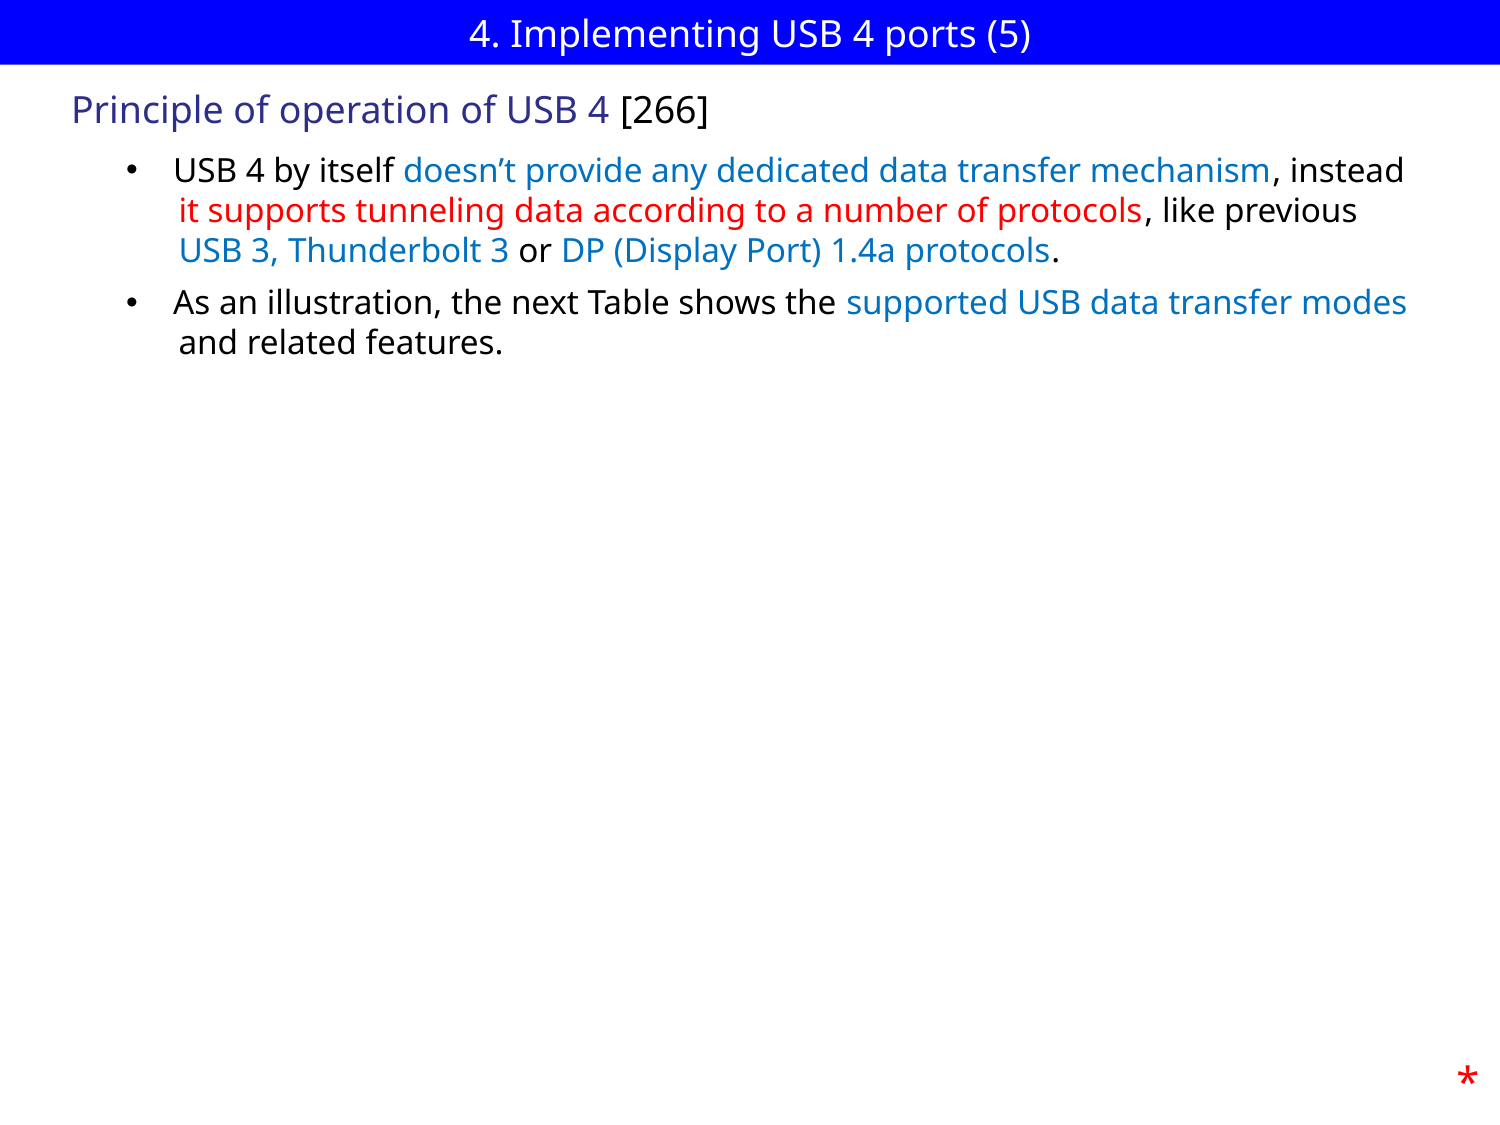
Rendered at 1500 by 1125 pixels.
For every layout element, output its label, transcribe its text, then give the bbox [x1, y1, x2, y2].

text_box * [1441, 1048, 1495, 1114]
text_box USB 4 by itself doesn’t provide any dedicated data transfer mechanism, instead it supports tunneling data according to a number of protocols, like previous USB 3, Thunderbolt 3 or DP (Display Port) 1.4a protocols. As an illustration, the next Table shows the supported USB data transfer modes and related features. [111, 142, 1424, 369]
title 4. Implementing USB 4 ports (5) [0, 0, 1500, 65]
text_box Principle of operation of USB 4 [266] [56, 78, 725, 139]
